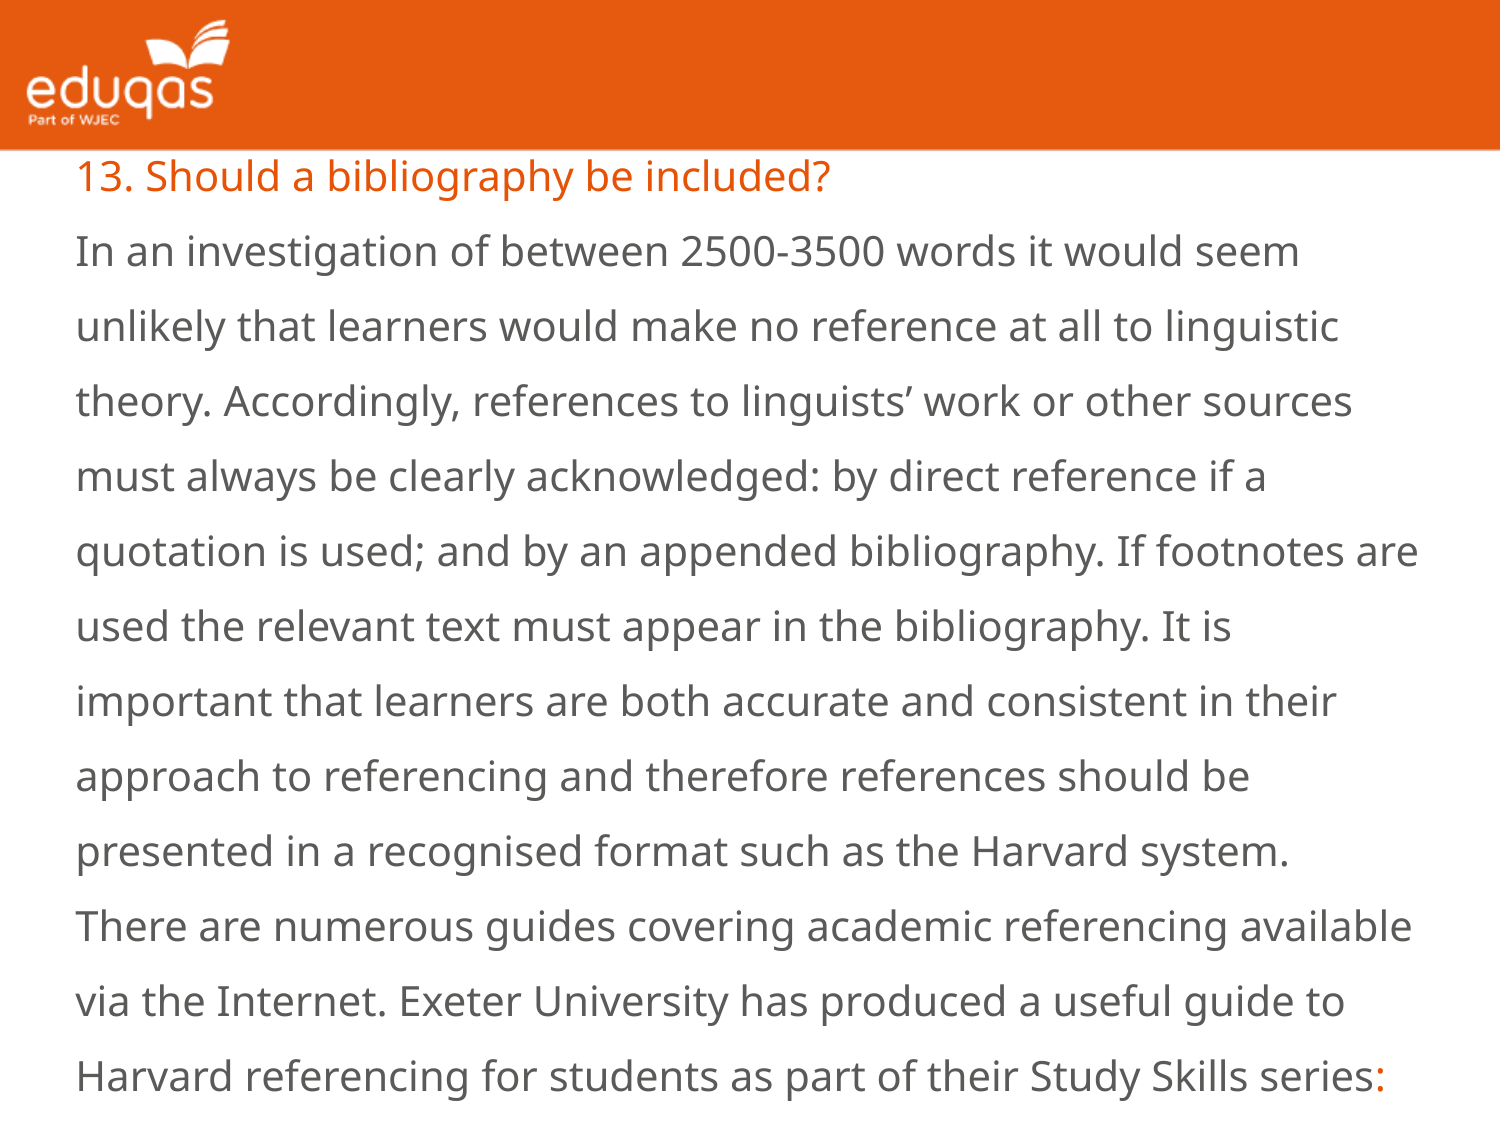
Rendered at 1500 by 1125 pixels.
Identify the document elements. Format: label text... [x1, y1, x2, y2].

list 13. Should a bibliography be included? In an investigation of between 2500-3500 words it would seem unlikely that learners would make no reference at all to linguistic theory. Accordingly, references to linguists’ work or other sources must always be clearly acknowledged: by direct reference if a quotation is used; and by an appended bibliography. If footnotes are used the relevant text must appear in the bibliography. It is important that learners are both accurate and consistent in their approach to referencing and therefore references should be presented in a recognised format such as the Harvard system. There are numerous guides covering academic referencing available via the Internet. Exeter University has produced a useful guide to Harvard referencing for students as part of their Study Skills series: (http://education.exeter.ac.uk/dll/studyskills/harvard_referencing.htm) [60, 142, 1442, 343]
picture [0, 0, 1500, 215]
